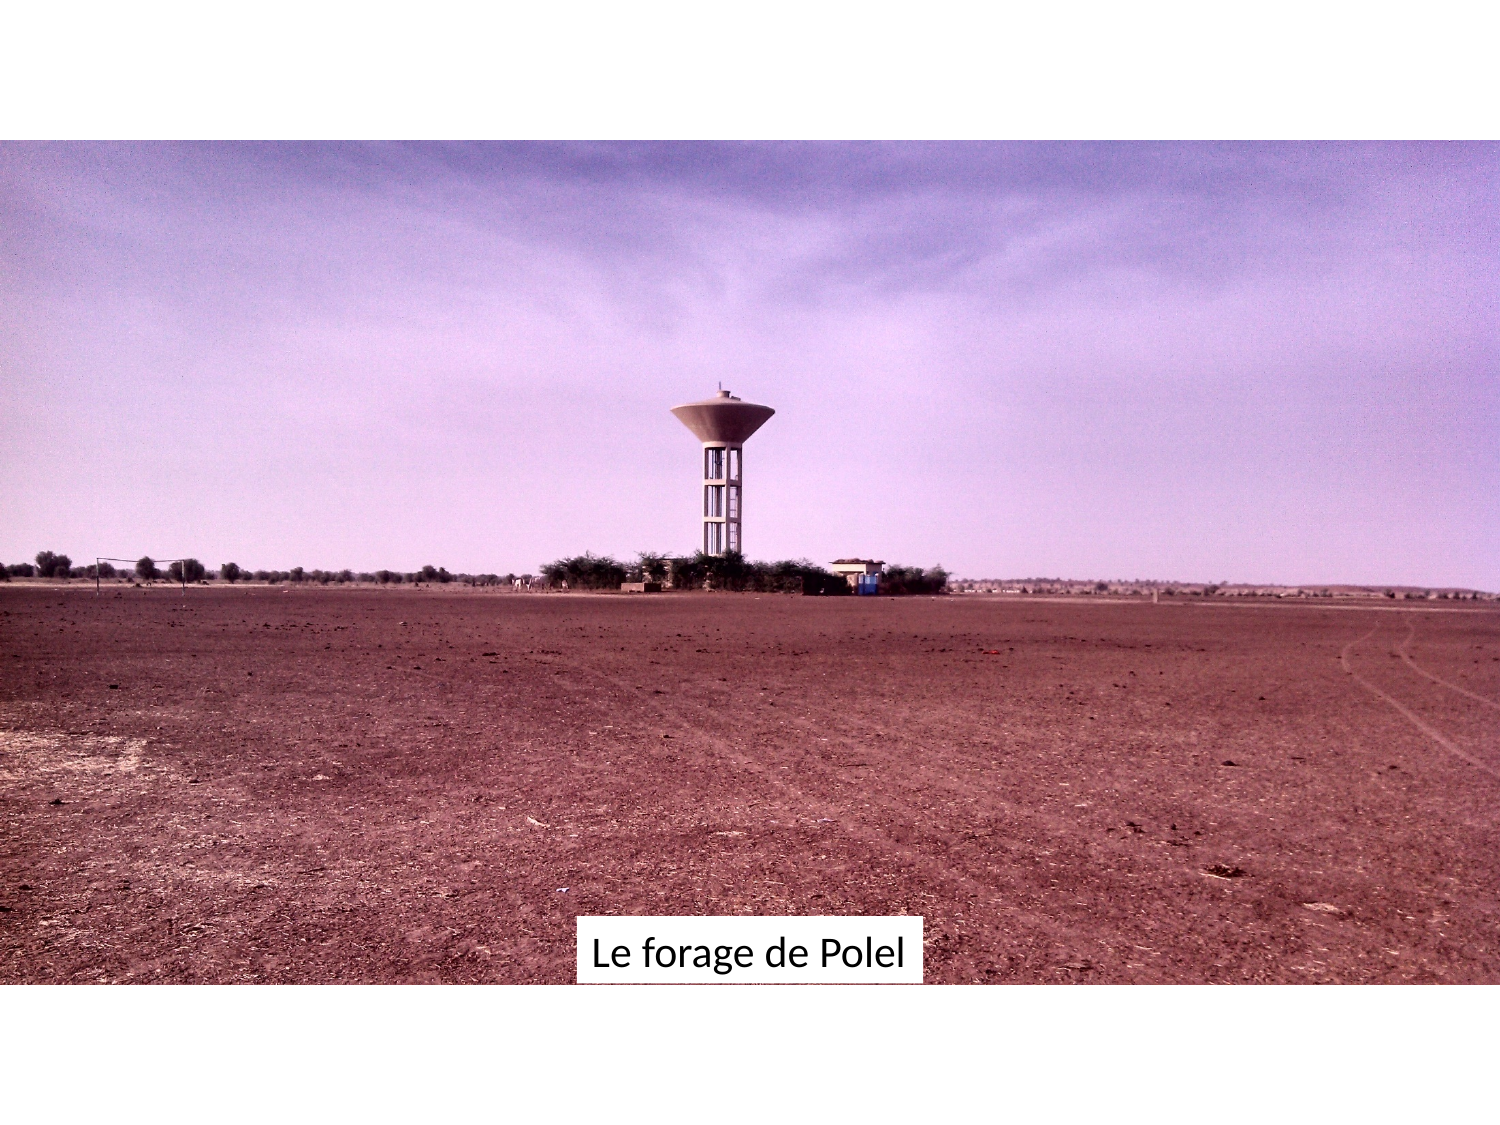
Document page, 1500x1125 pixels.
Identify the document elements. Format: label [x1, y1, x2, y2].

list [0, 140, 1500, 985]
